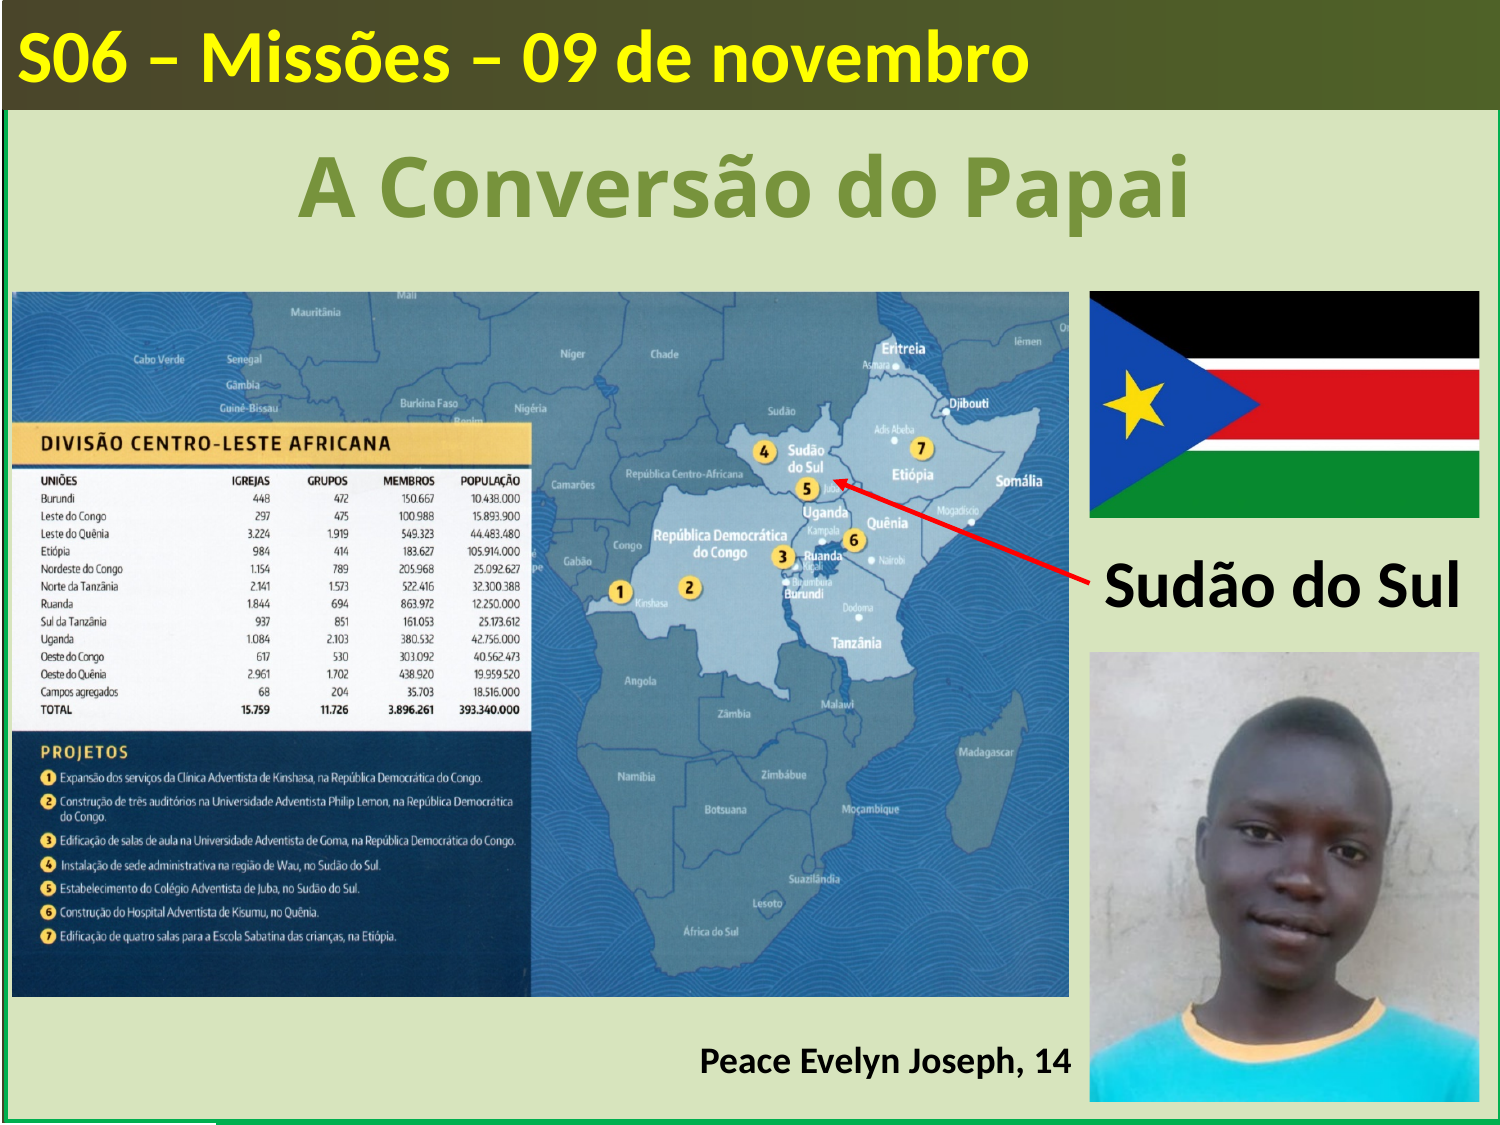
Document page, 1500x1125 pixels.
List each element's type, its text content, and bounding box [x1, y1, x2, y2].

list S06 – Missões – 09 de novembro [2, 0, 1497, 110]
list A Conversão do Papai [5, 127, 1486, 260]
list Sudão do Sul [1089, 533, 1493, 633]
picture [1089, 651, 1480, 1102]
picture [1089, 291, 1480, 519]
picture [13, 292, 1069, 997]
list Peace Evelyn Joseph, 14 [29, 1028, 1084, 1102]
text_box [832, 479, 1090, 584]
